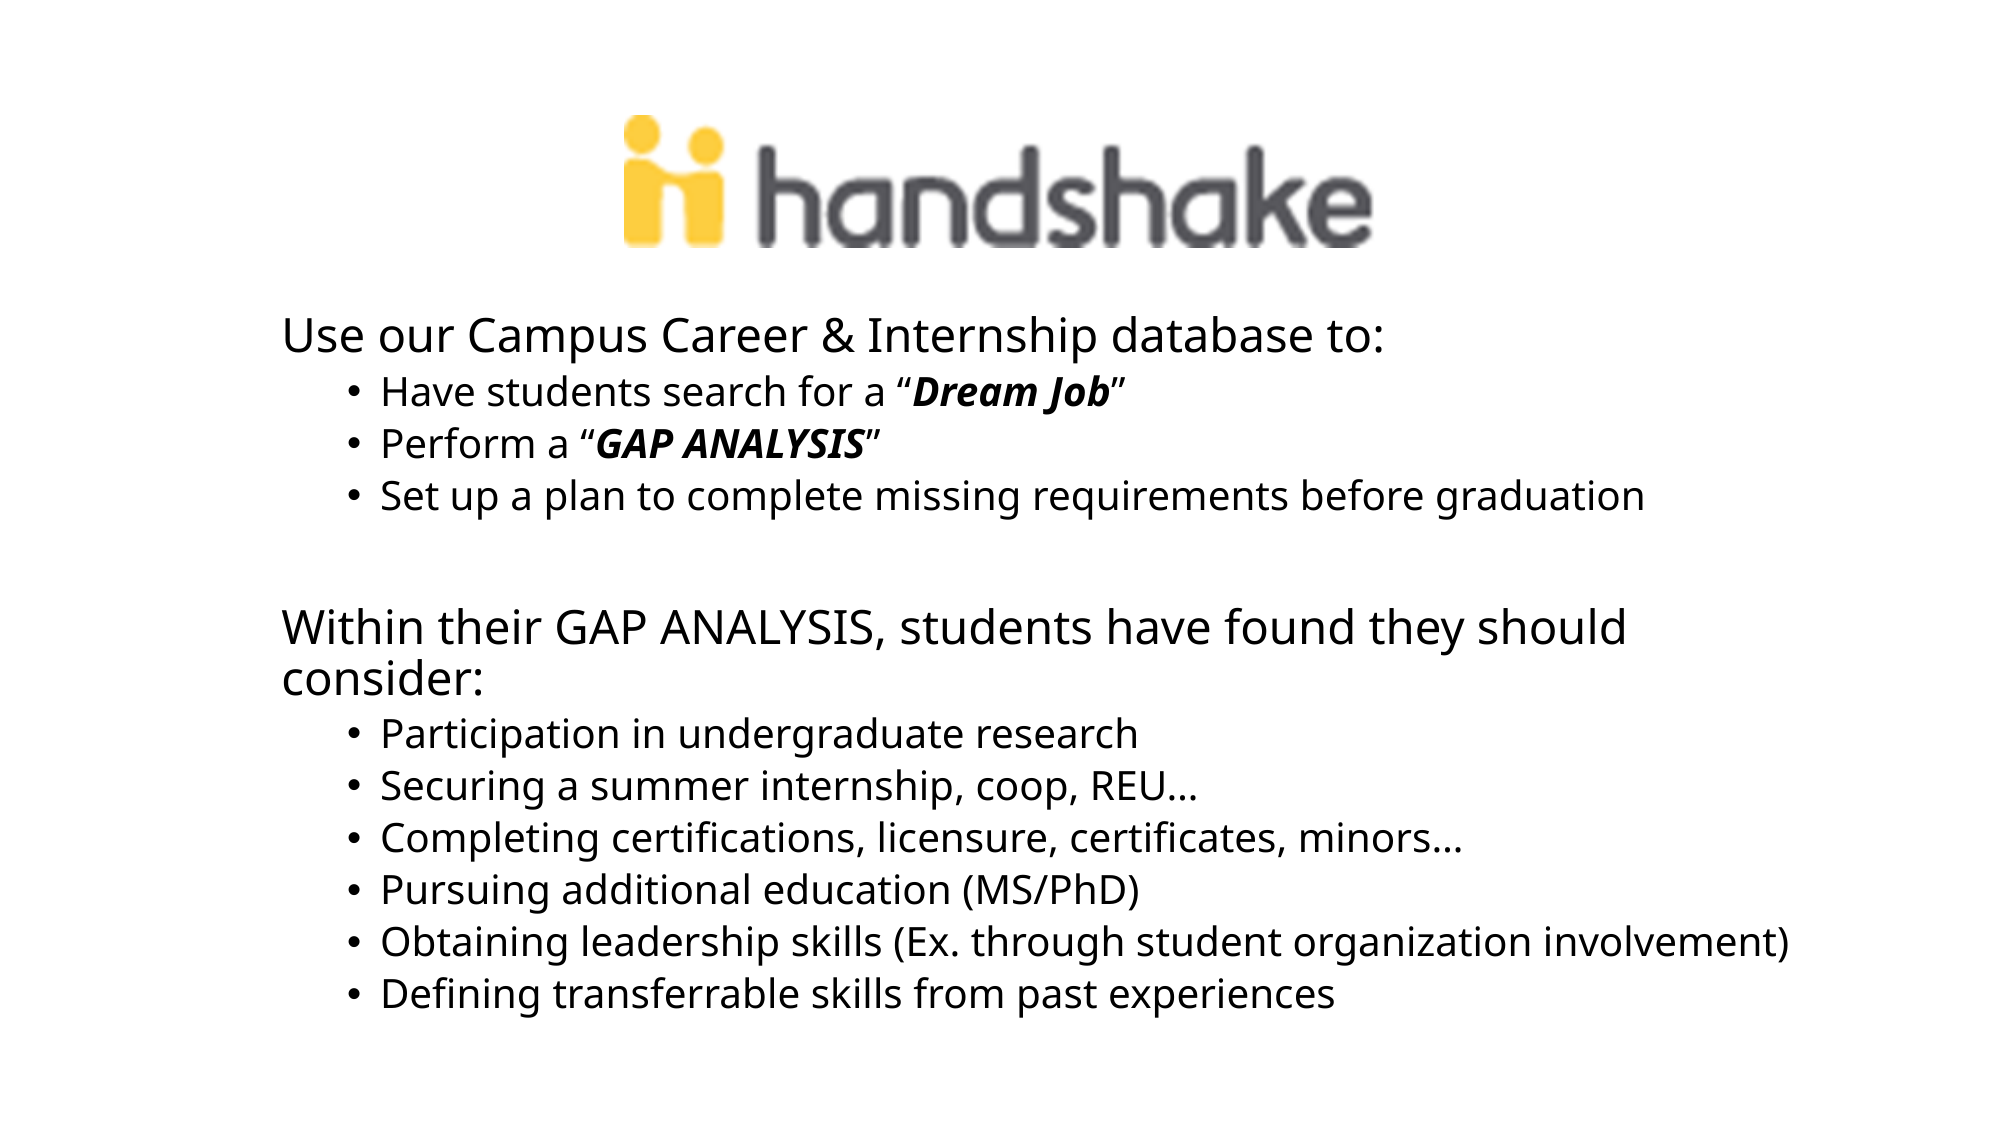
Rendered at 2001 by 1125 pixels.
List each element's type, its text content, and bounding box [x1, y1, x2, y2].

picture [624, 115, 1376, 248]
list Use our Campus Career & Internship database to: Have students search for a “Dream Job” Perform a “GAP ANALYSIS” Set up a plan to complete missing requirements before graduation Within their GAP ANALYSIS, students have found they should consider: Participation in undergraduate research Securing a summer internship, coop, REU… Completing certifications, licensure, certificates, minors… Pursuing additional education (MS/PhD) Obtaining leadership skills (Ex. through student organization involvement) Defining transferrable skills from past experiences [266, 304, 1843, 1040]
